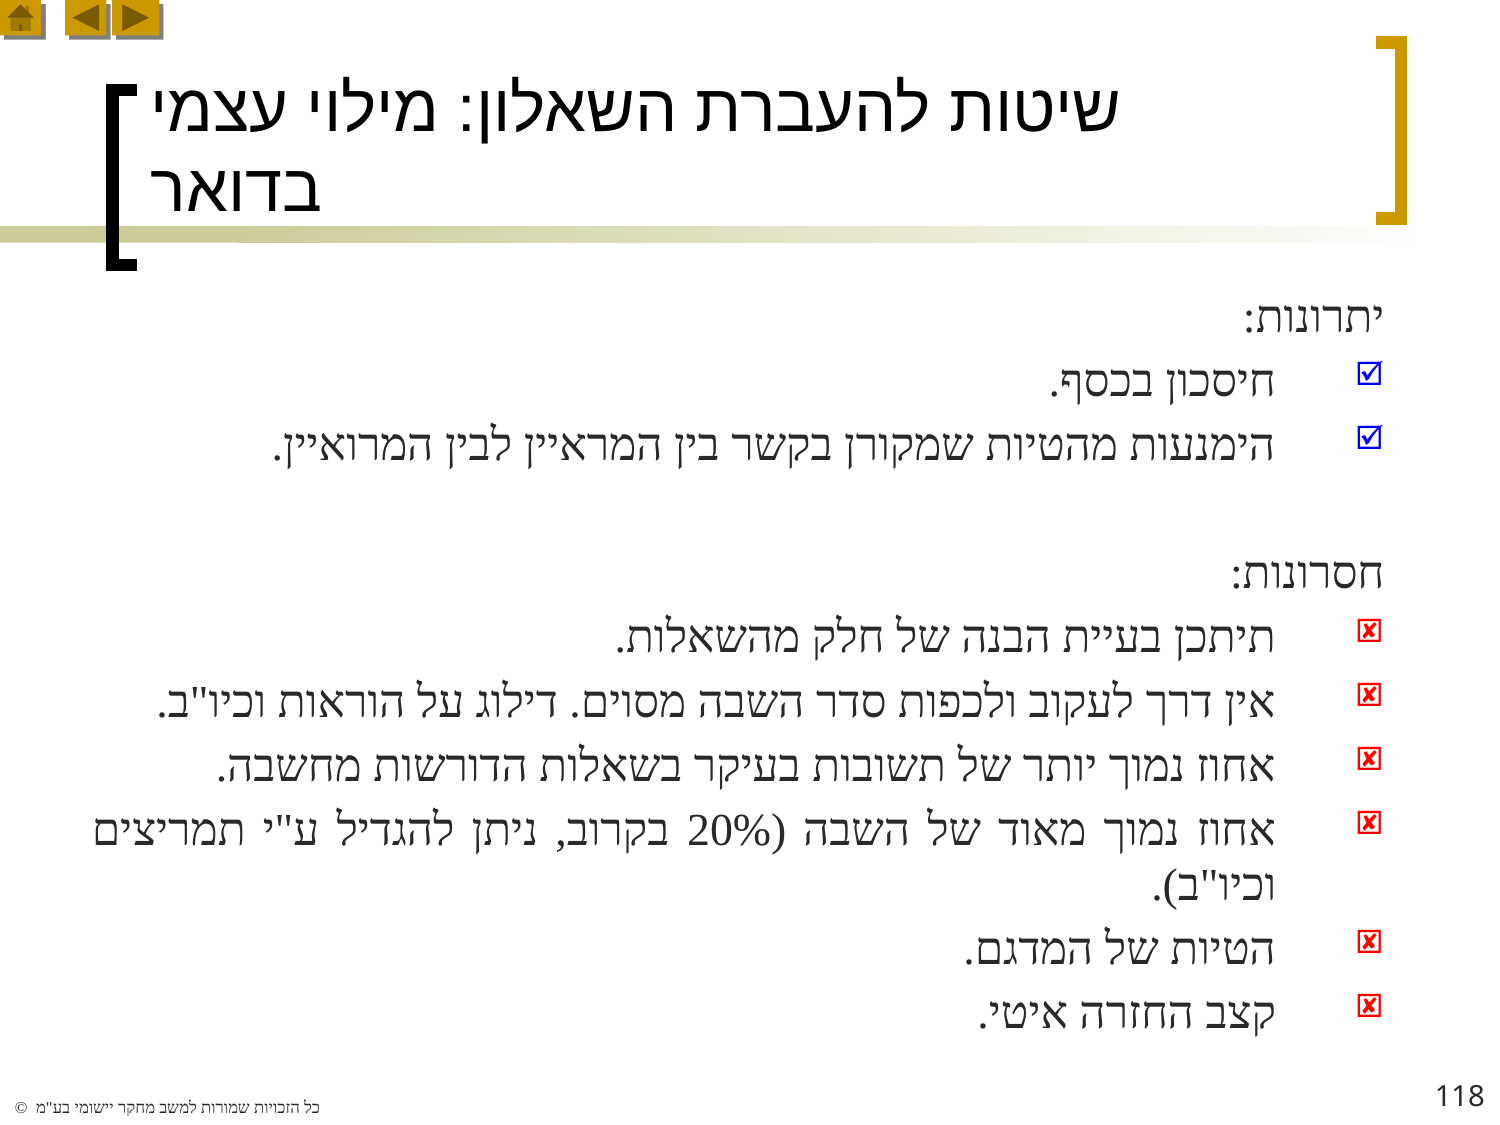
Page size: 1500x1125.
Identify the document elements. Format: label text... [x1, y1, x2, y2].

title שיטות להעברת השאלון: מילוי עצמי בדואר [135, 0, 1311, 232]
slide_number 118 [1352, 1049, 1500, 1125]
list יתרונות: חיסכון בכסף. הימנעות מהטיות שמקורן בקשר בין המראיין לבין המרואיין. חסרונות: תיתכן בעיית הבנה של חלק מהשאלות. אין דרך לעקוב ולכפות סדר השבה מסוים. דילוג על הוראות וכיו"ב. אחוז נמוך יותר של תשובות בעיקר בשאלות הדורשות מחשבה. אחוז נמוך מאוד של השבה (20% בקרוב, ניתן להגדיל ע"י תמריצים וכיו"ב). הטיות של המדגם. קצב החזרה איטי. [76, 278, 1400, 988]
